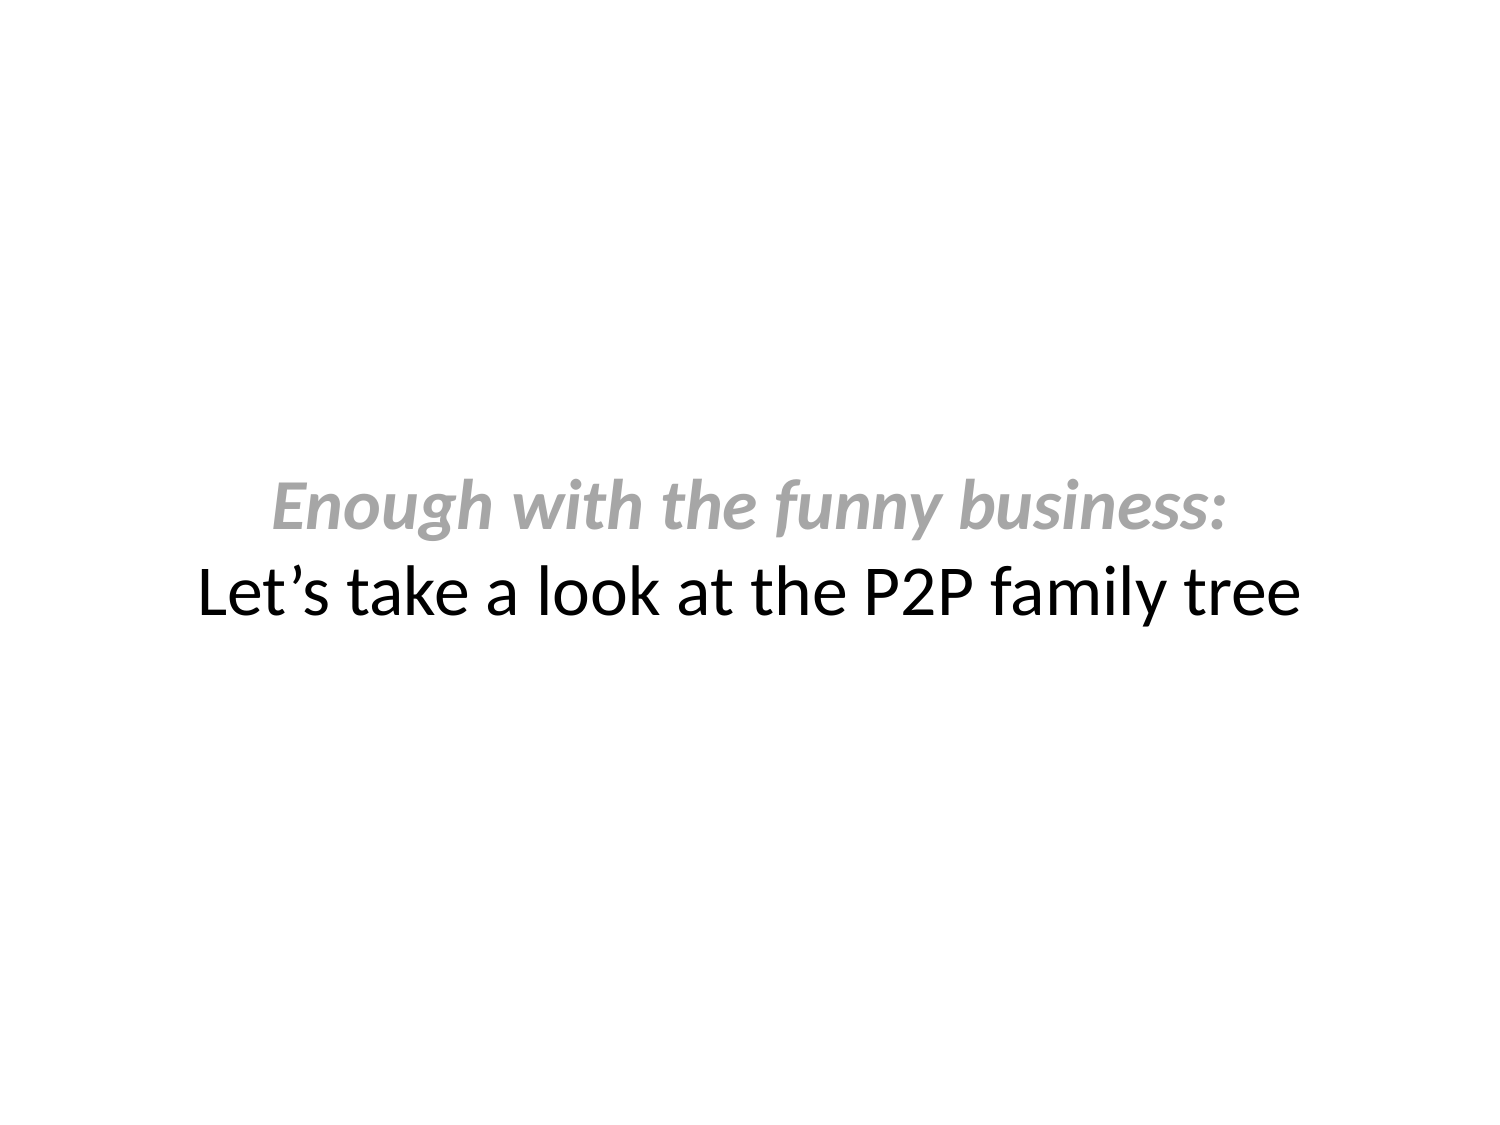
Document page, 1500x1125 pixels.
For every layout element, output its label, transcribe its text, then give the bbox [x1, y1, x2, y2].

title Enough with the funny business: Let’s take a look at the P2P family tree [0, 450, 1500, 638]
